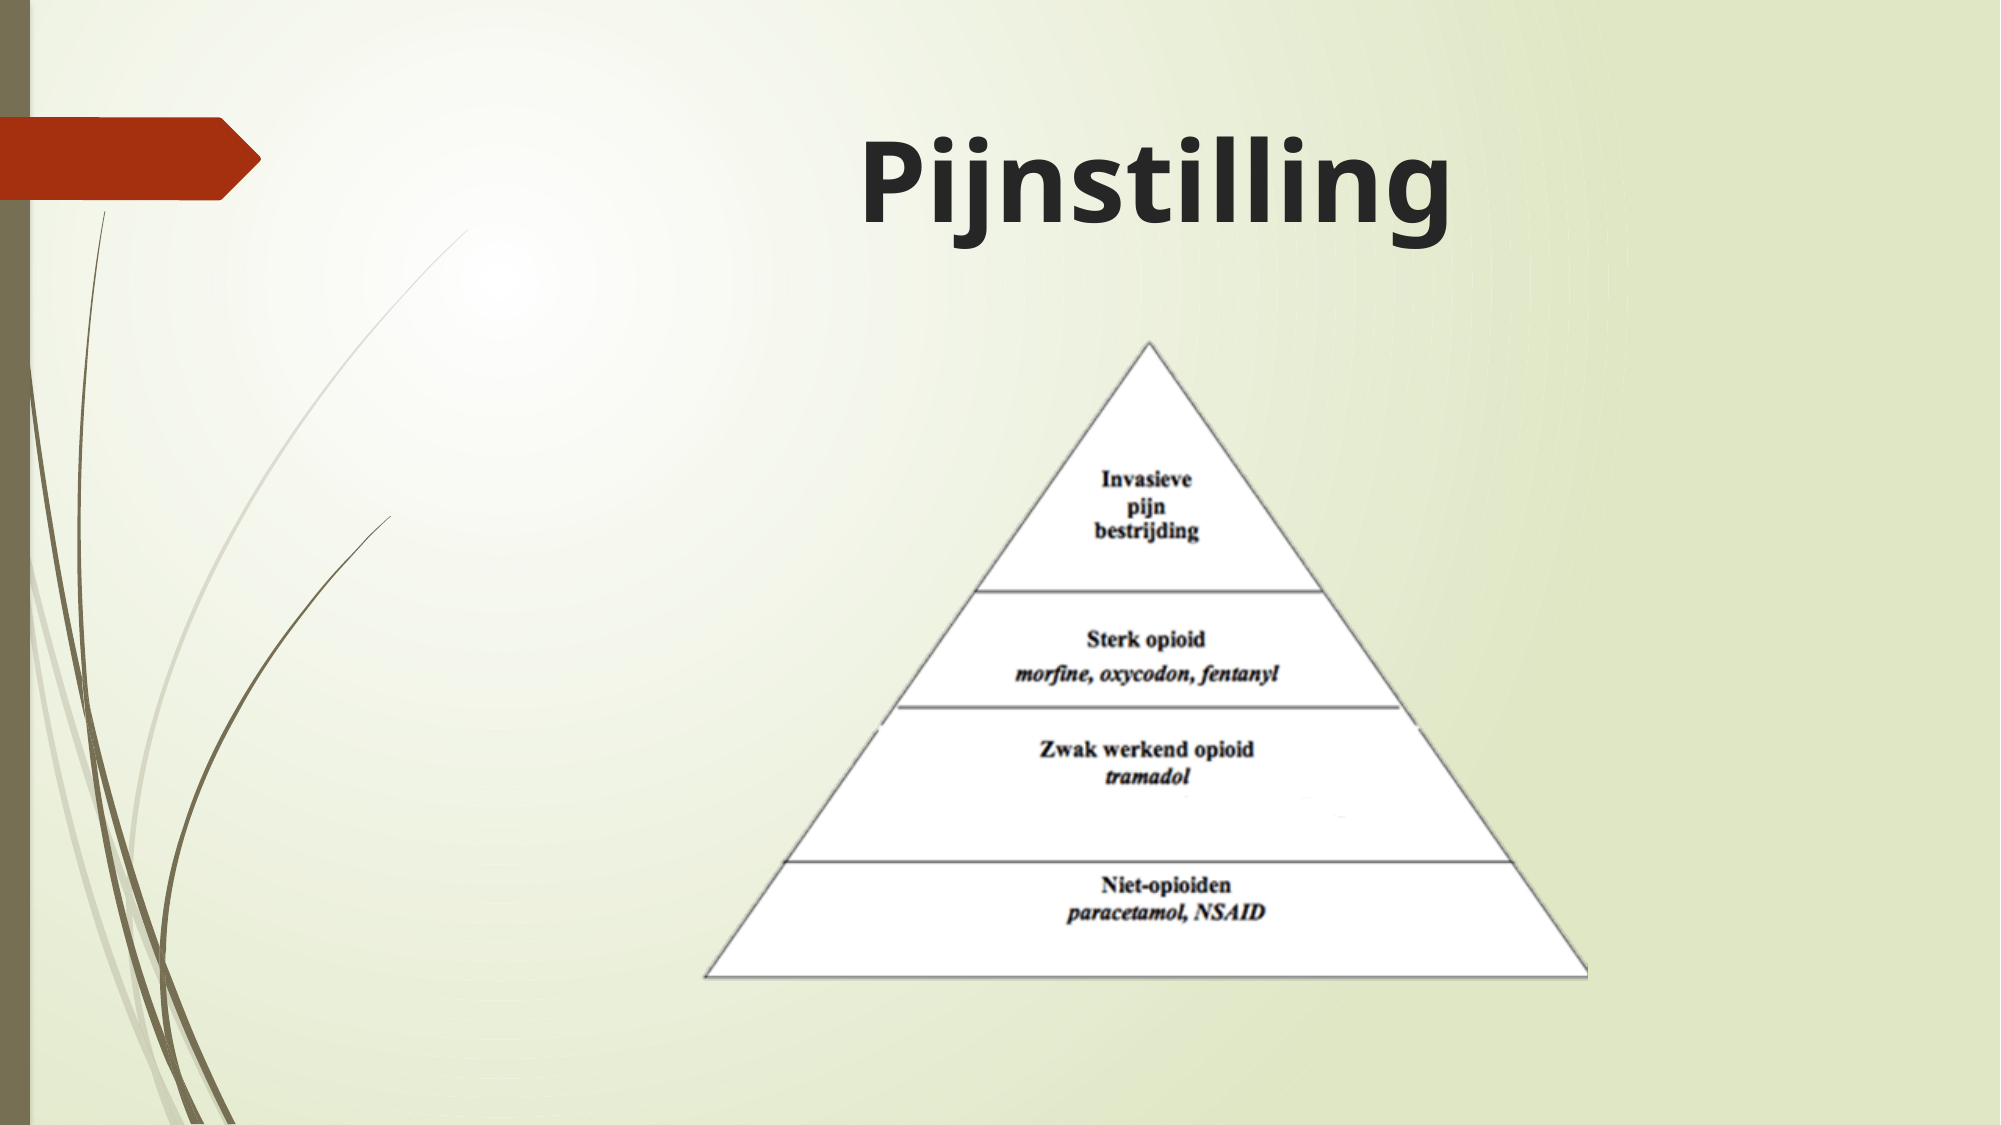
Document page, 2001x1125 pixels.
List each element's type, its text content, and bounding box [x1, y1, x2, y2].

title Pijnstilling [425, 102, 1888, 313]
picture [699, 339, 1613, 1023]
